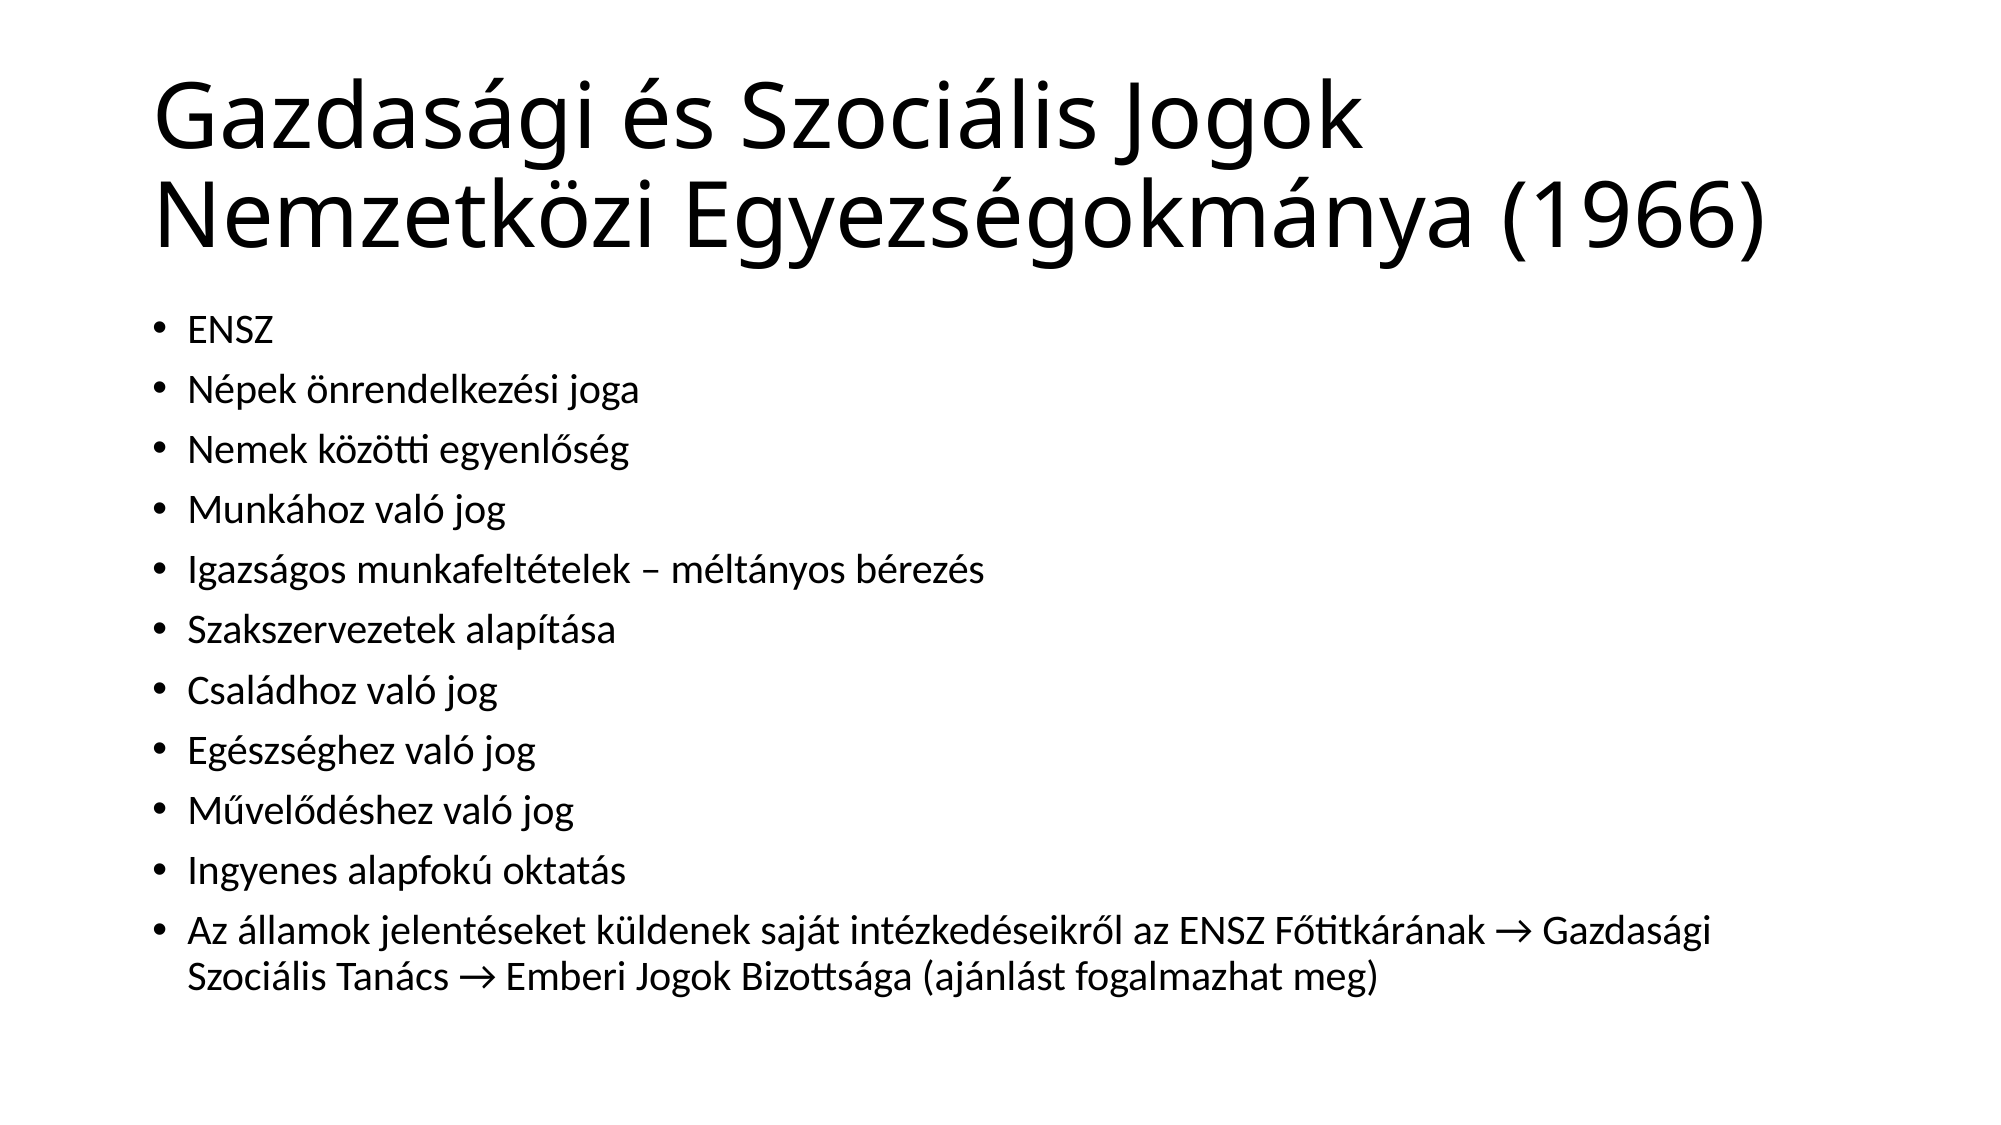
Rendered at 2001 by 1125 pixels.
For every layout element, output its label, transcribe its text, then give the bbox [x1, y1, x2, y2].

title Gazdasági és Szociális Jogok Nemzetközi Egyezségokmánya (1966) [137, 59, 1863, 278]
list ENSZ Népek önrendelkezési joga Nemek közötti egyenlőség Munkához való jog Igazságos munkafeltételek – méltányos bérezés Szakszervezetek alapítása Családhoz való jog Egészséghez való jog Művelődéshez való jog Ingyenes alapfokú oktatás Az államok jelentéseket küldenek saját intézkedéseikről az ENSZ Főtitkárának → Gazdasági Szociális Tanács → Emberi Jogok Bizottsága (ajánlást fogalmazhat meg) [137, 299, 1863, 1014]
